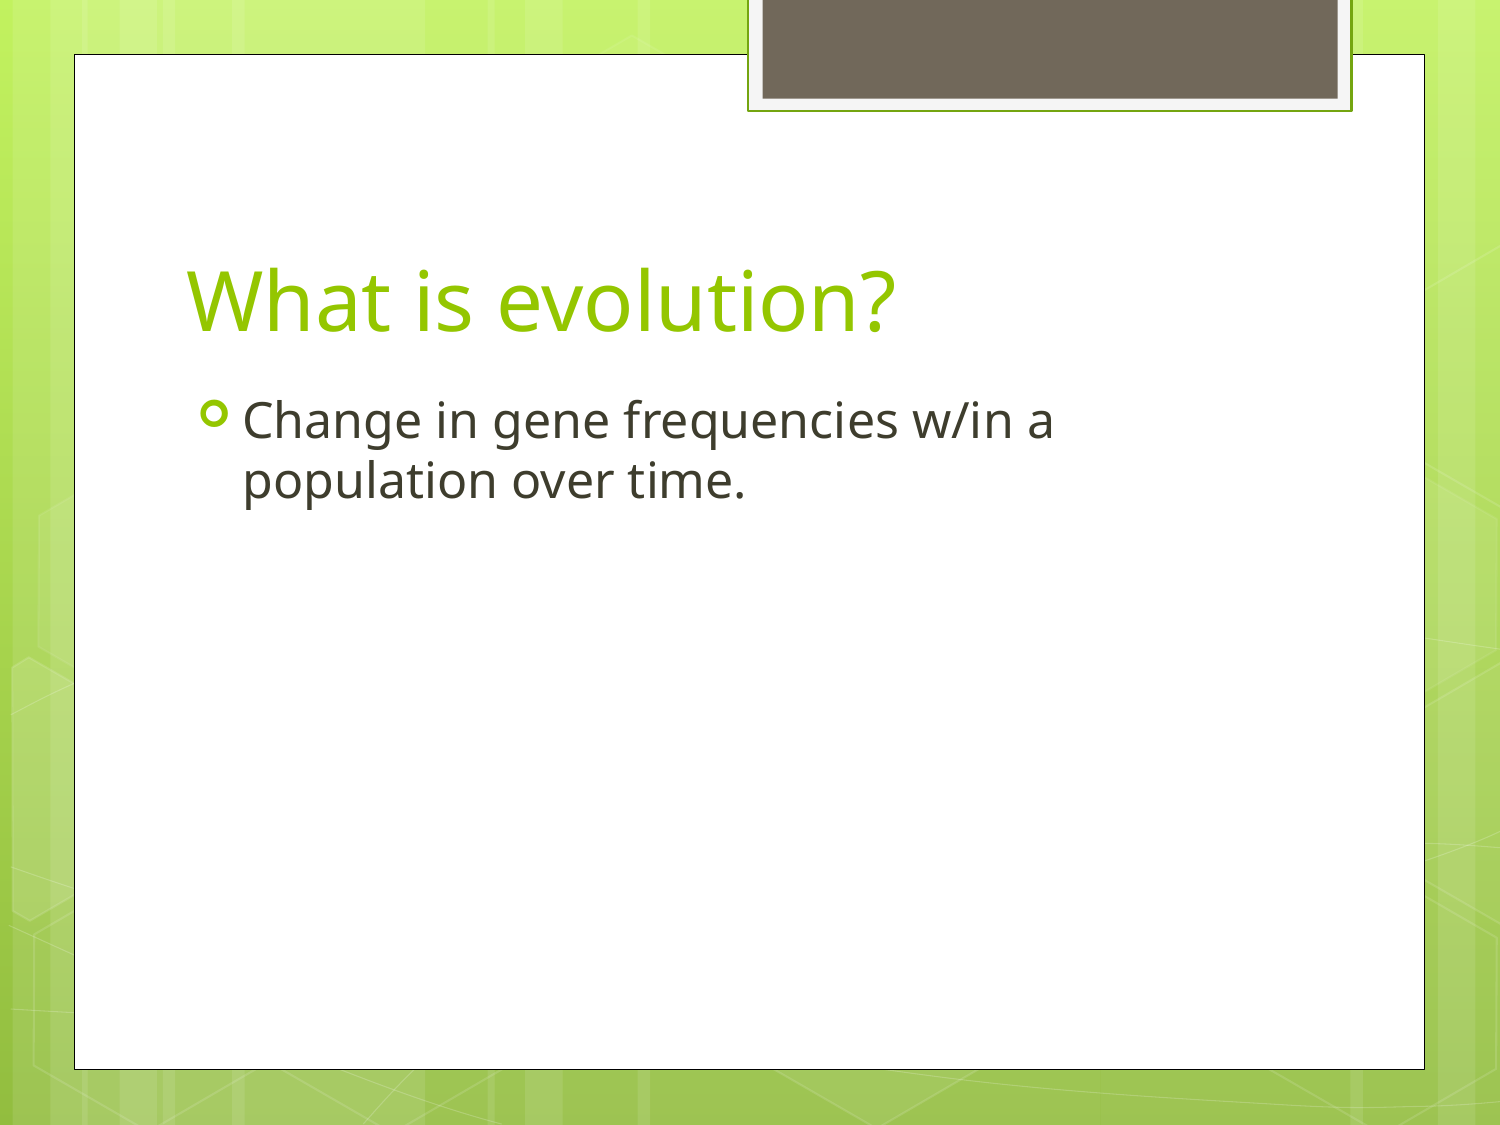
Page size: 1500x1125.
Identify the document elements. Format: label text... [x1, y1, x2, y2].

title What is evolution? [171, 168, 1324, 357]
list Change in gene frequencies w/in a population over time. [171, 381, 1283, 957]
